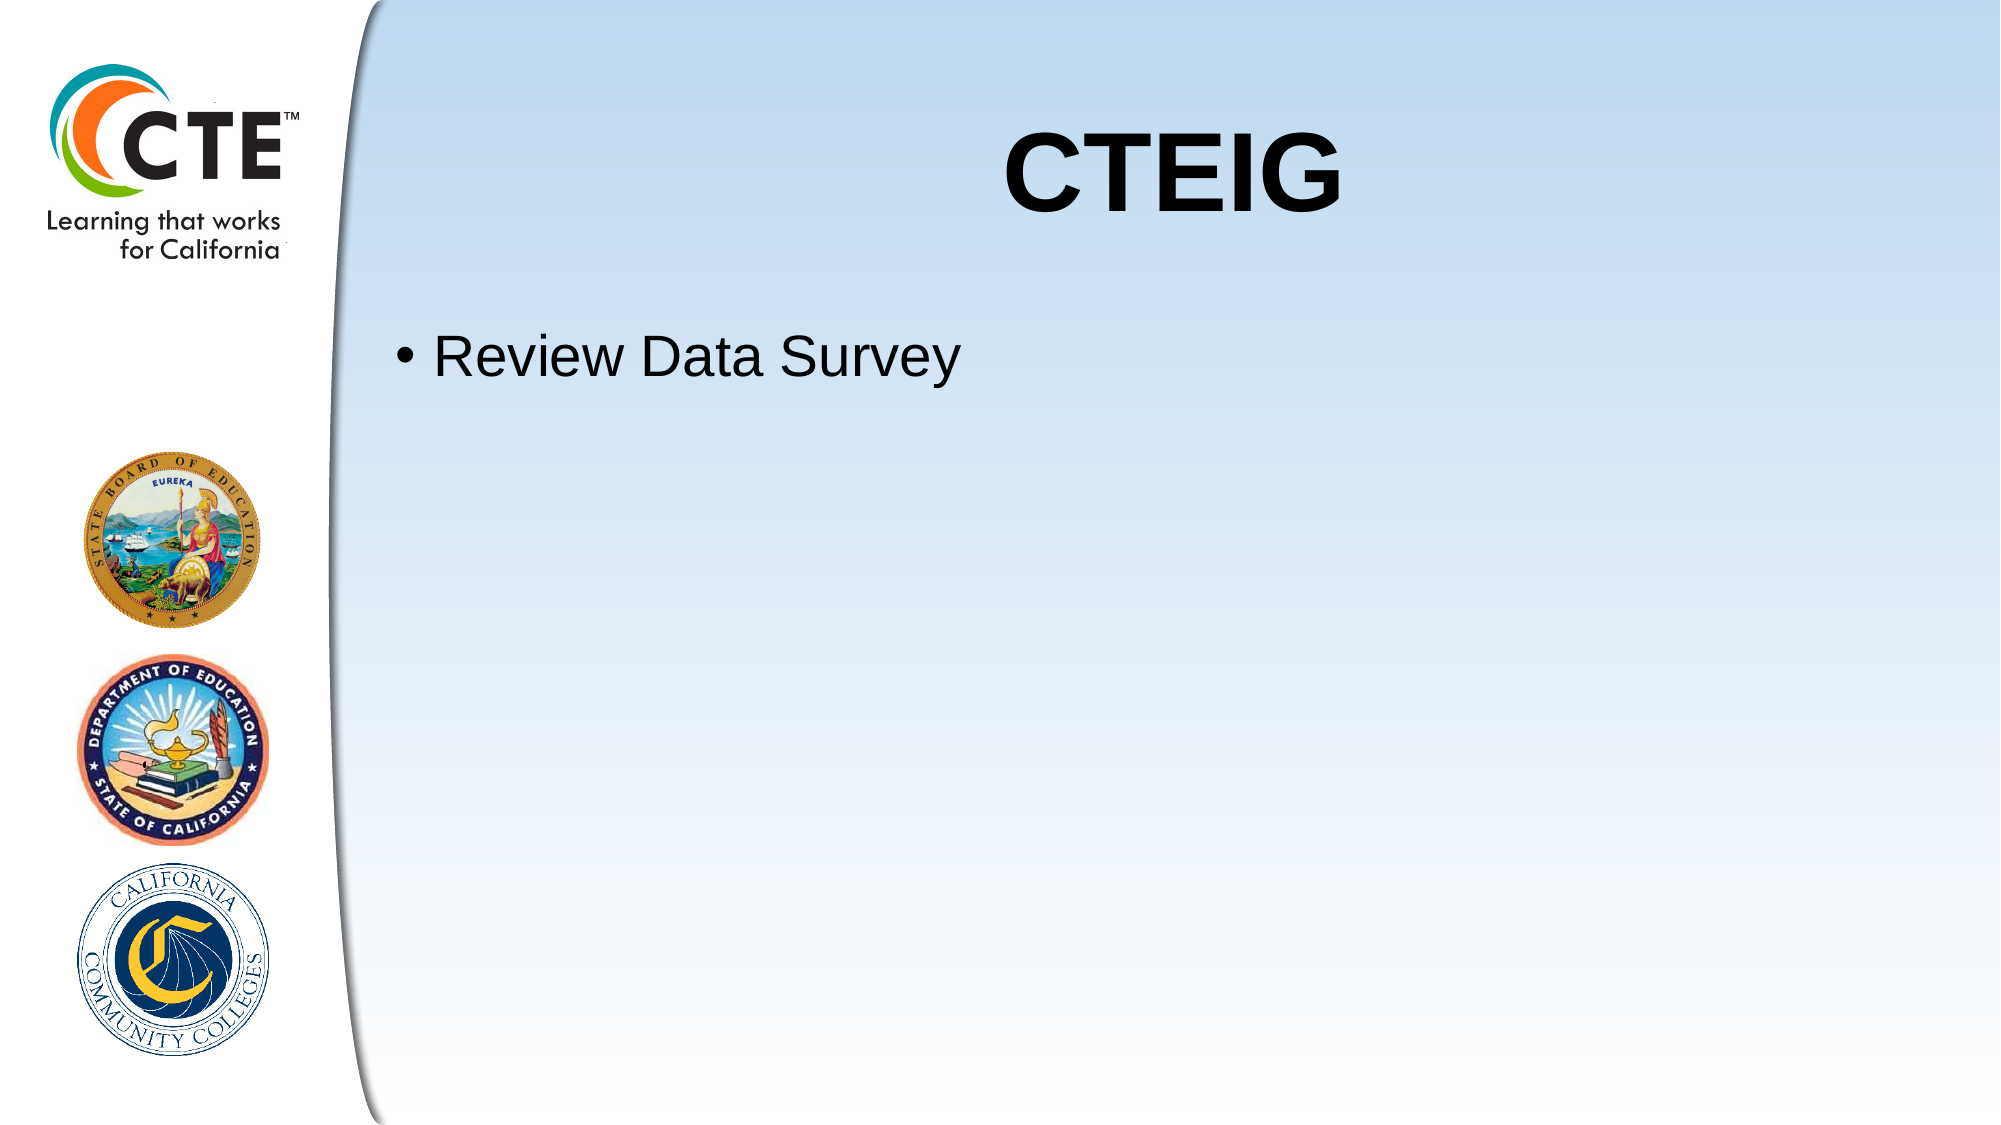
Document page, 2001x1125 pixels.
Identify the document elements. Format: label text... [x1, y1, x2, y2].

picture [77, 445, 269, 637]
picture [77, 654, 269, 846]
list Review Data Survey [381, 319, 1968, 1014]
title CTEIG [381, 59, 1968, 291]
picture [77, 863, 269, 1056]
picture [48, 64, 299, 259]
